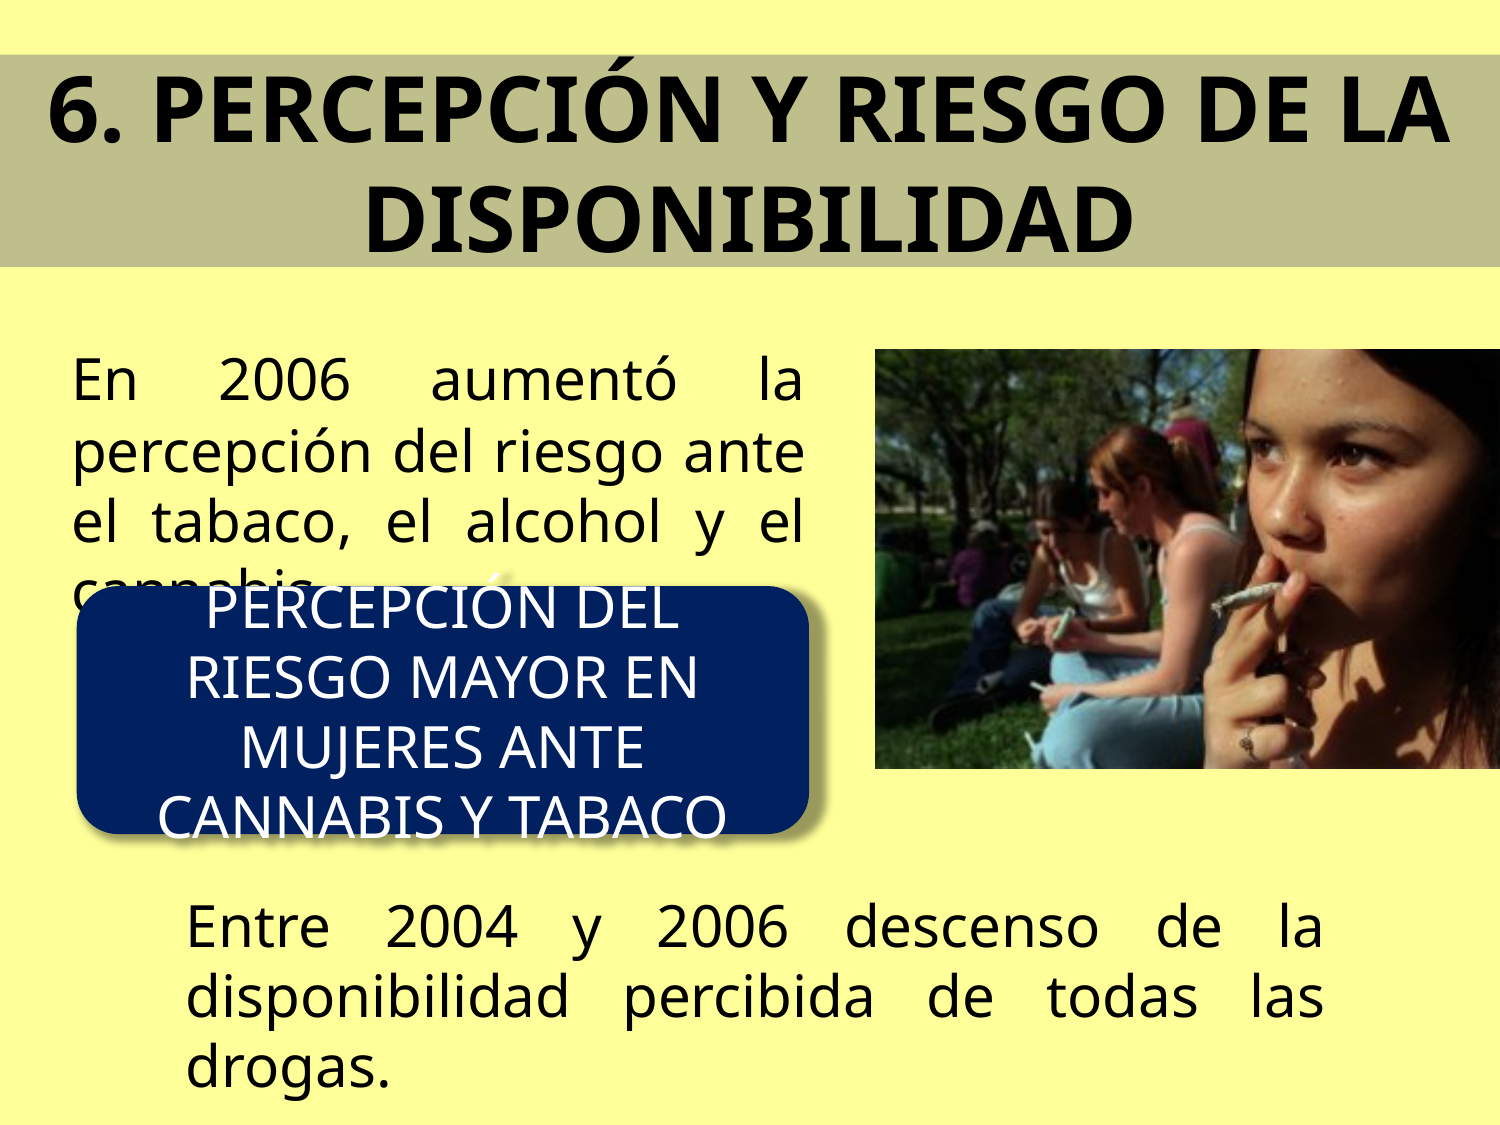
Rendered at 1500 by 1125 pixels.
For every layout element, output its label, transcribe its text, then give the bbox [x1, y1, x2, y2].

text_box PERCEPCIÓN DEL RIESGO MAYOR EN MUJERES ANTE CANNABIS Y TABACO [74, 583, 812, 837]
text_box Entre 2004 y 2006 descenso de la disponibilidad percibida de todas las drogas. [171, 881, 1341, 1107]
text_box 6. PERCEPCIÓN Y RIESGO DE LA DISPONIBILIDAD [0, 52, 1500, 269]
list En 2006 aumentó la percepción del riesgo ante el tabaco, el alcohol y el cannabis. [0, 326, 822, 910]
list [874, 349, 1500, 769]
